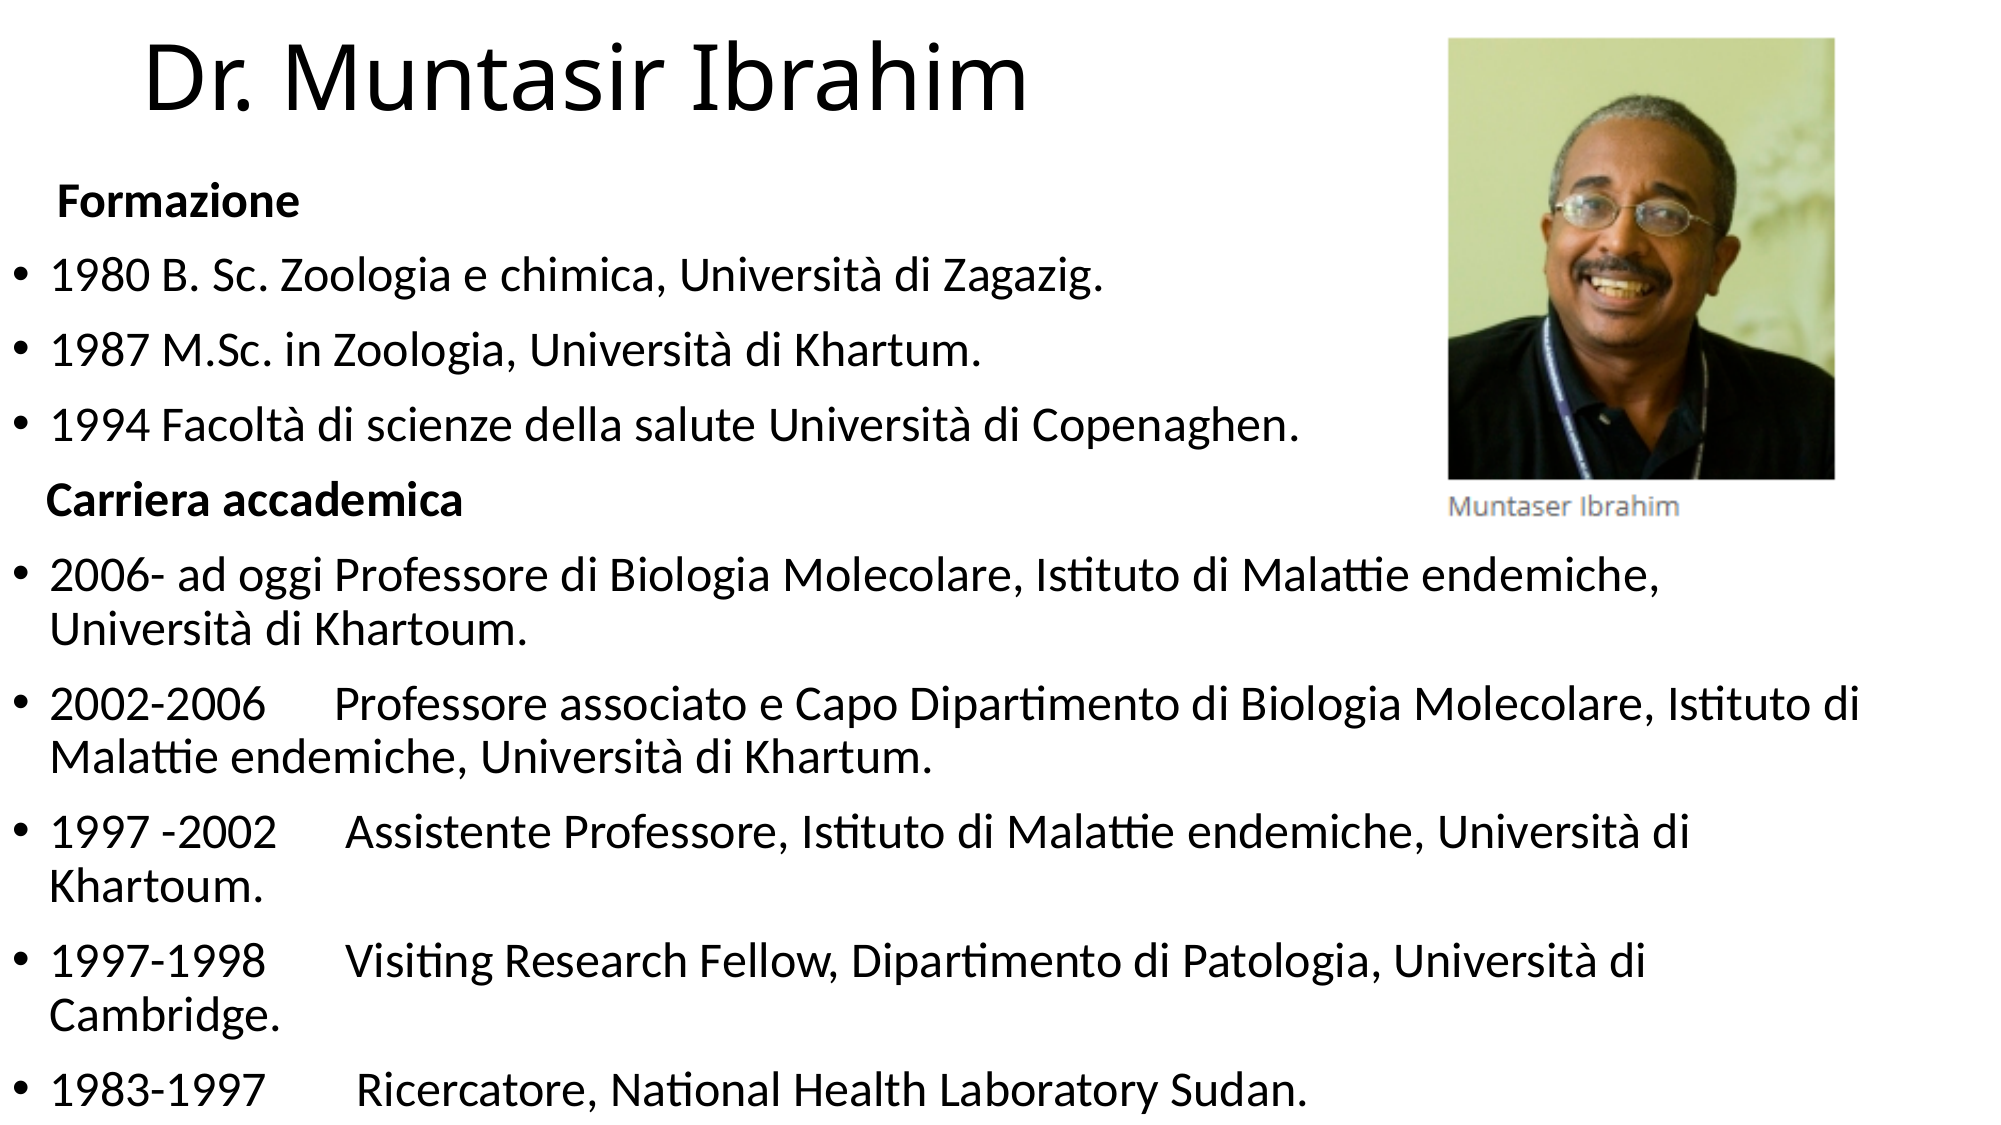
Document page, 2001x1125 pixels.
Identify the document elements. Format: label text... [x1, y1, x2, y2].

title Dr. Muntasir Ibrahim [126, 0, 1852, 166]
list Formazione 1980 B. Sc. Zoologia e chimica, Università di Zagazig. 1987 M.Sc. in Zoologia, Università di Khartum. 1994 Facoltà di scienze della salute Università di Copenaghen. Carriera accademica 2006- ad oggi Professore di Biologia Molecolare, Istituto di Malattie endemiche, Università di Khartoum. 2002-2006 Professore associato e Capo Dipartimento di Biologia Molecolare, Istituto di Malattie endemiche, Università di Khartum. 1997 -2002 Assistente Professore, Istituto di Malattie endemiche, Università di Khartoum. 1997-1998 Visiting Research Fellow, Dipartimento di Patologia, Università di Cambridge. 1983-1997 Ricercatore, National Health Laboratory Sudan. [0, 166, 1889, 1008]
picture [1436, 30, 1846, 525]
